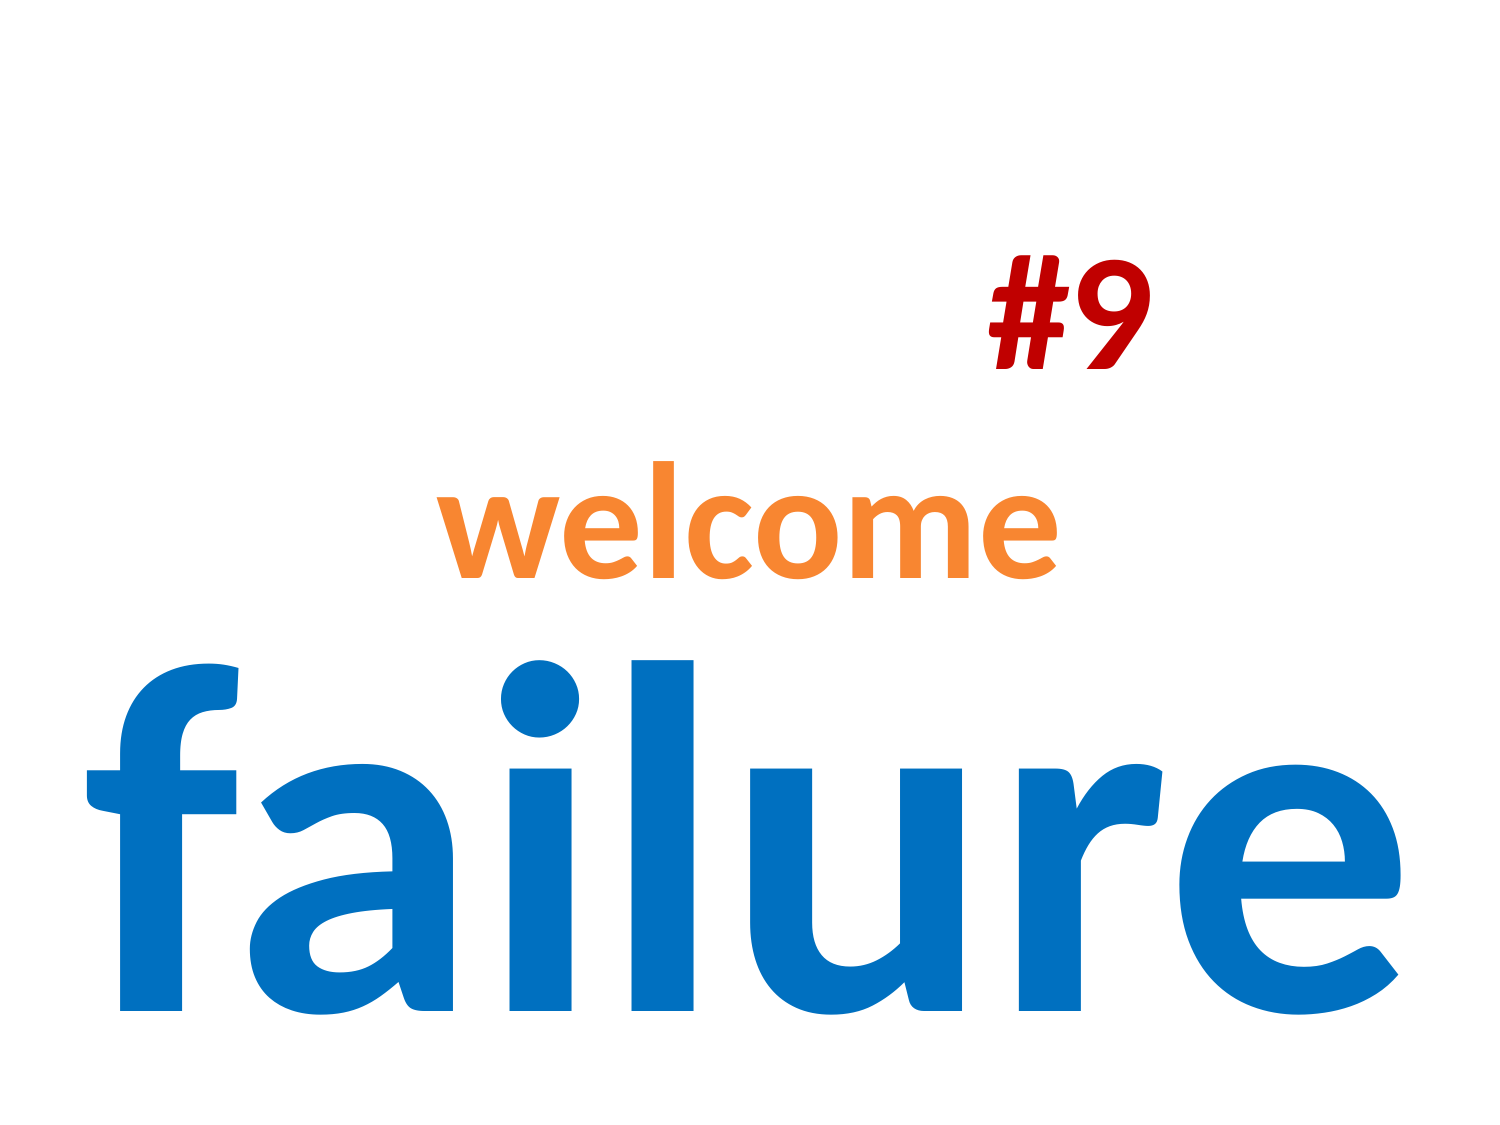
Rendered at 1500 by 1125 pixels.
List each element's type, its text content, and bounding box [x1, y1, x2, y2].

text_box #9 welcome failure [0, 187, 1500, 1125]
